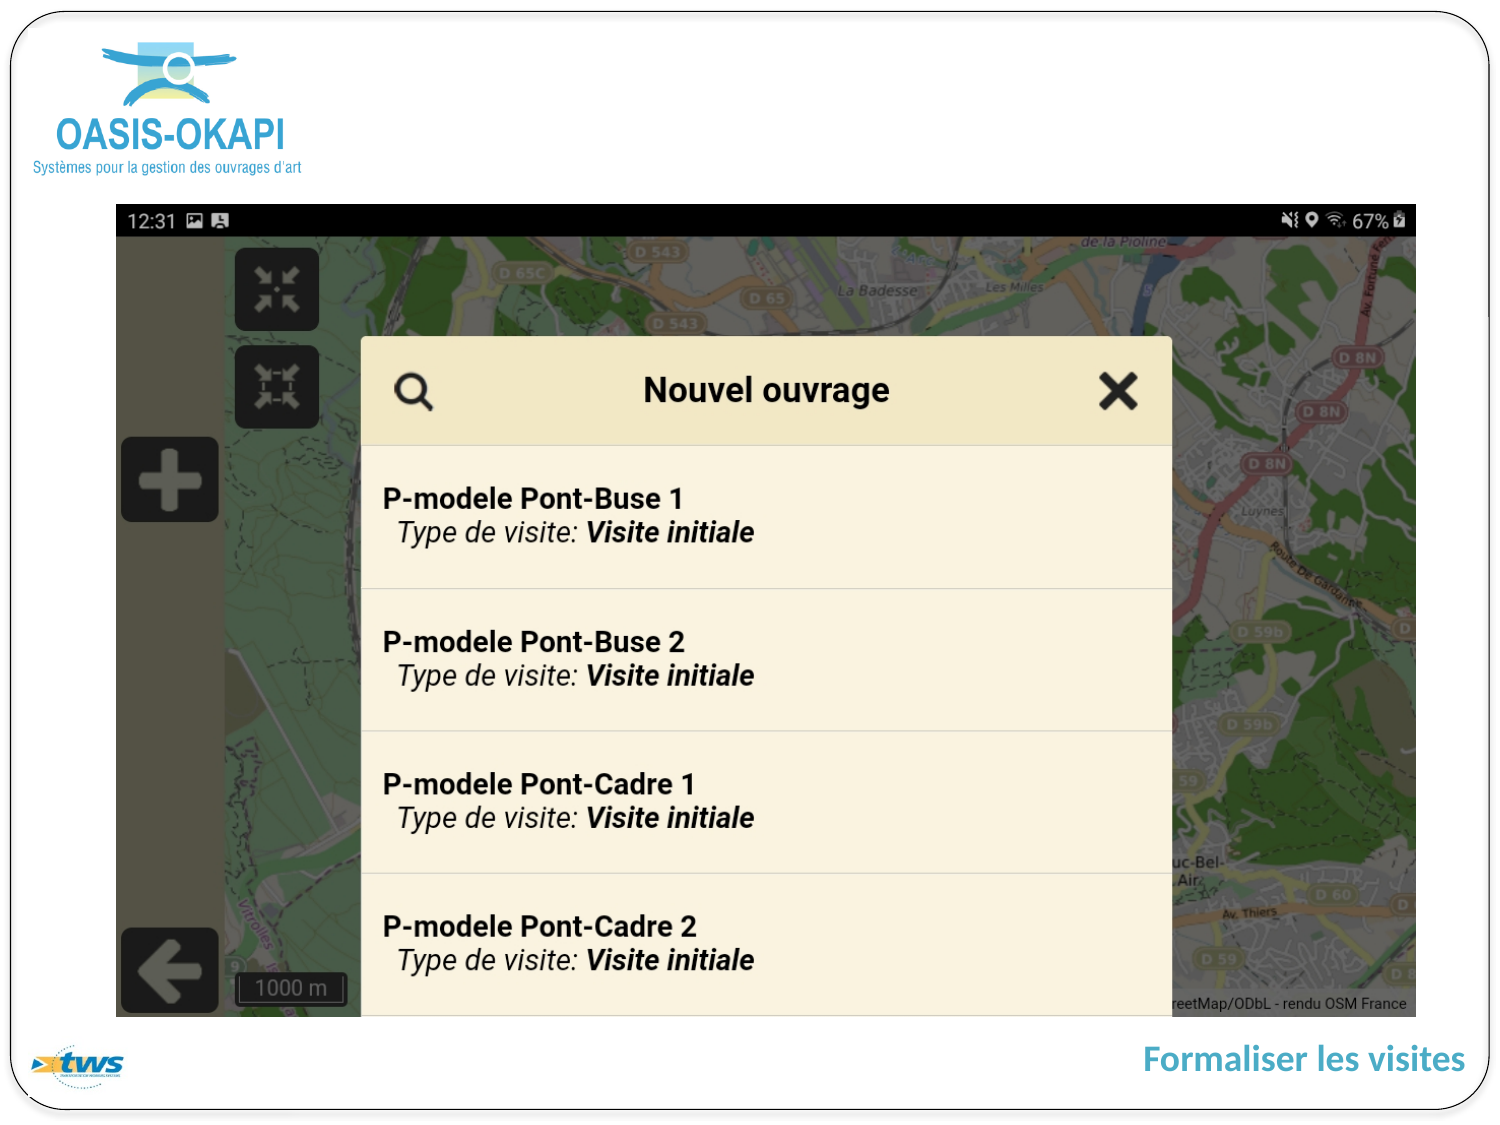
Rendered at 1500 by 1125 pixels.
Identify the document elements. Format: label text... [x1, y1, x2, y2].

slide_number Formaliser les visites [668, 1017, 1482, 1096]
picture [115, 204, 1416, 1018]
picture [28, 1036, 132, 1097]
picture [27, 28, 304, 188]
